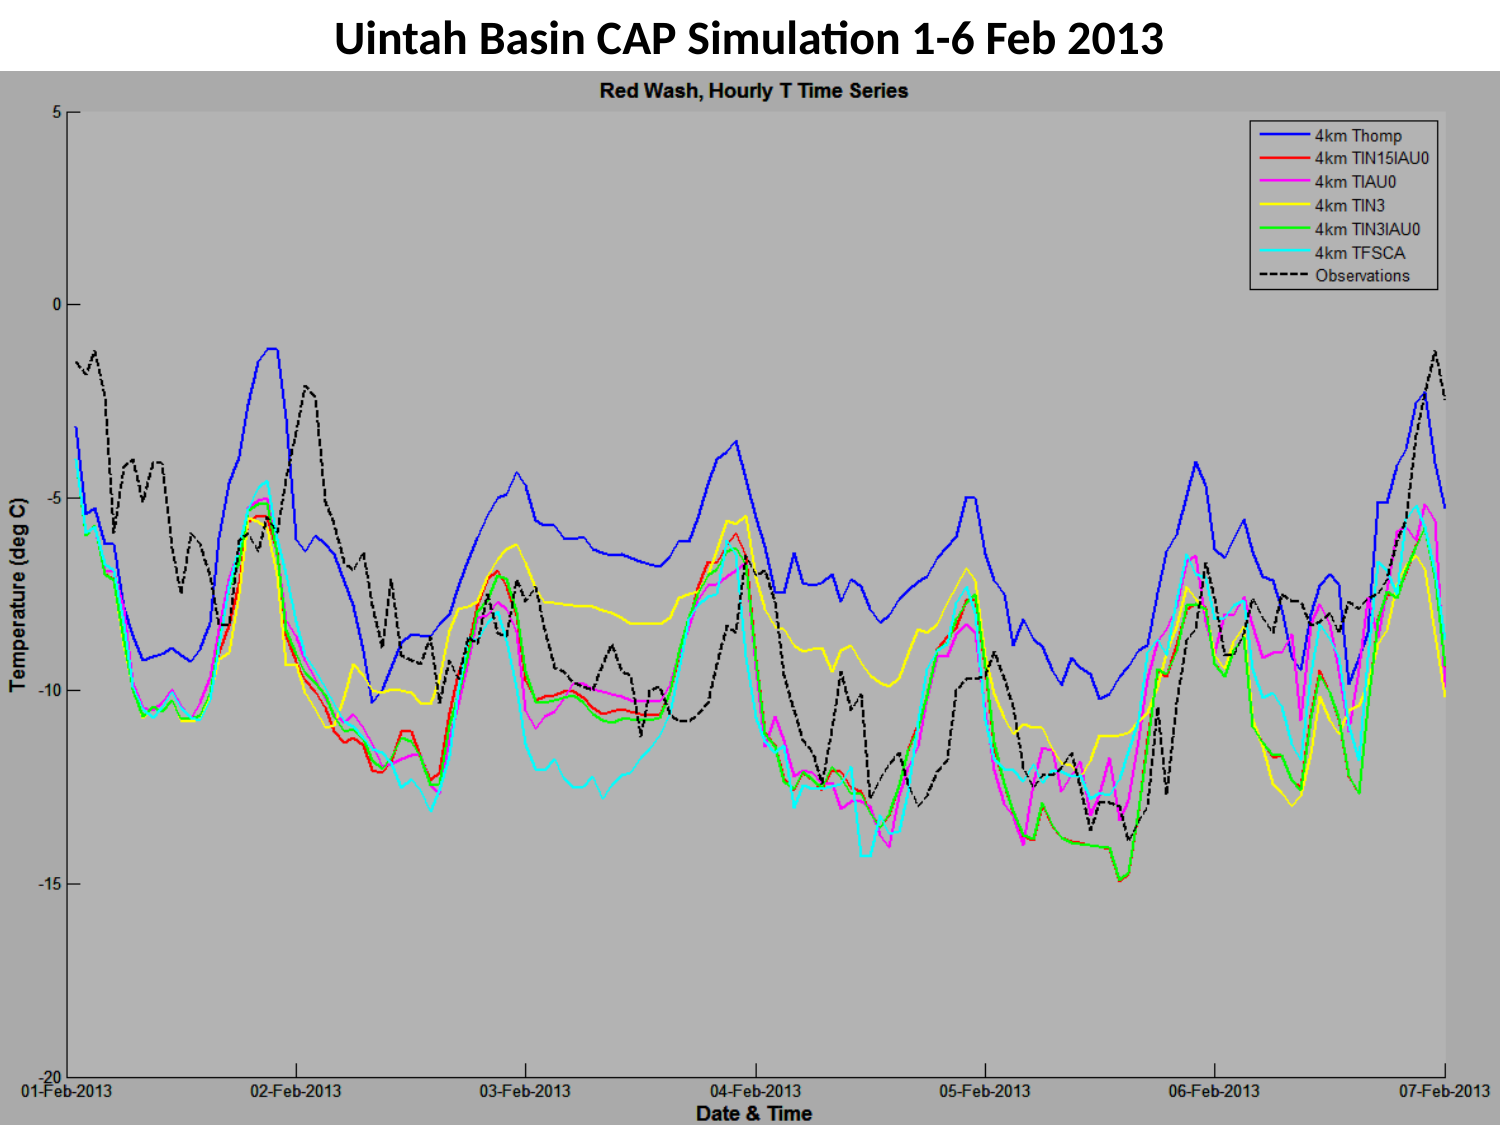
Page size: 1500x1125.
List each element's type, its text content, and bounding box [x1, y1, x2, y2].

text_box Uintah Basin CAP Simulation 1-6 Feb 2013 [56, 0, 1443, 69]
picture [0, 71, 1500, 1125]
